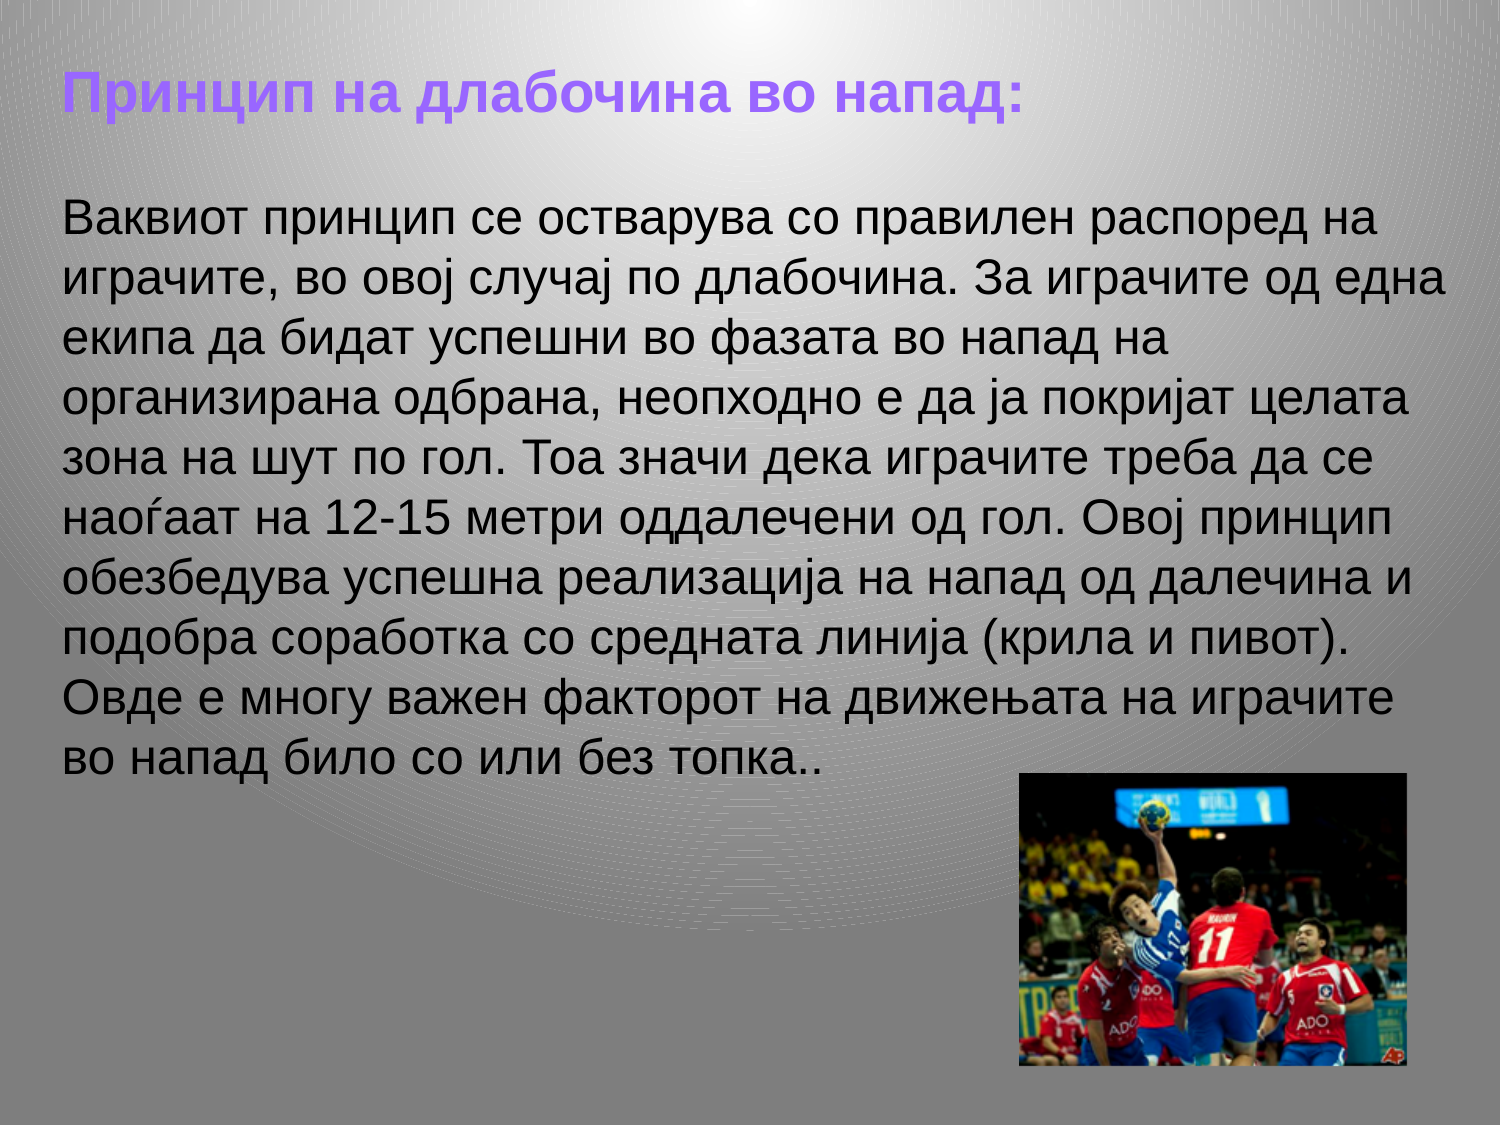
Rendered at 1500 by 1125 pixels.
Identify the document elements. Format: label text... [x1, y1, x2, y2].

picture [1019, 773, 1409, 1068]
text_box Принцип на длабочина во напад: Ваквиот принцип се остварува со правилен распоред на играчите, во овој случај по длабочина. За играчите од една екипа да бидат успешни во фазата во напад на организирана одбрана, неопходно е да ја покријат целата зона на шут по гол. Тоа значи дека играчите треба да се наоѓаат на 12-15 метри оддалечени од гол. Овој принцип обезбедува успешна реализација на напад од далечина и подобра соработка со средната линија (крила и пивот). Овде е многу важен факторот на движењата на играчите во напад било со или без топка.. [46, 46, 1477, 837]
